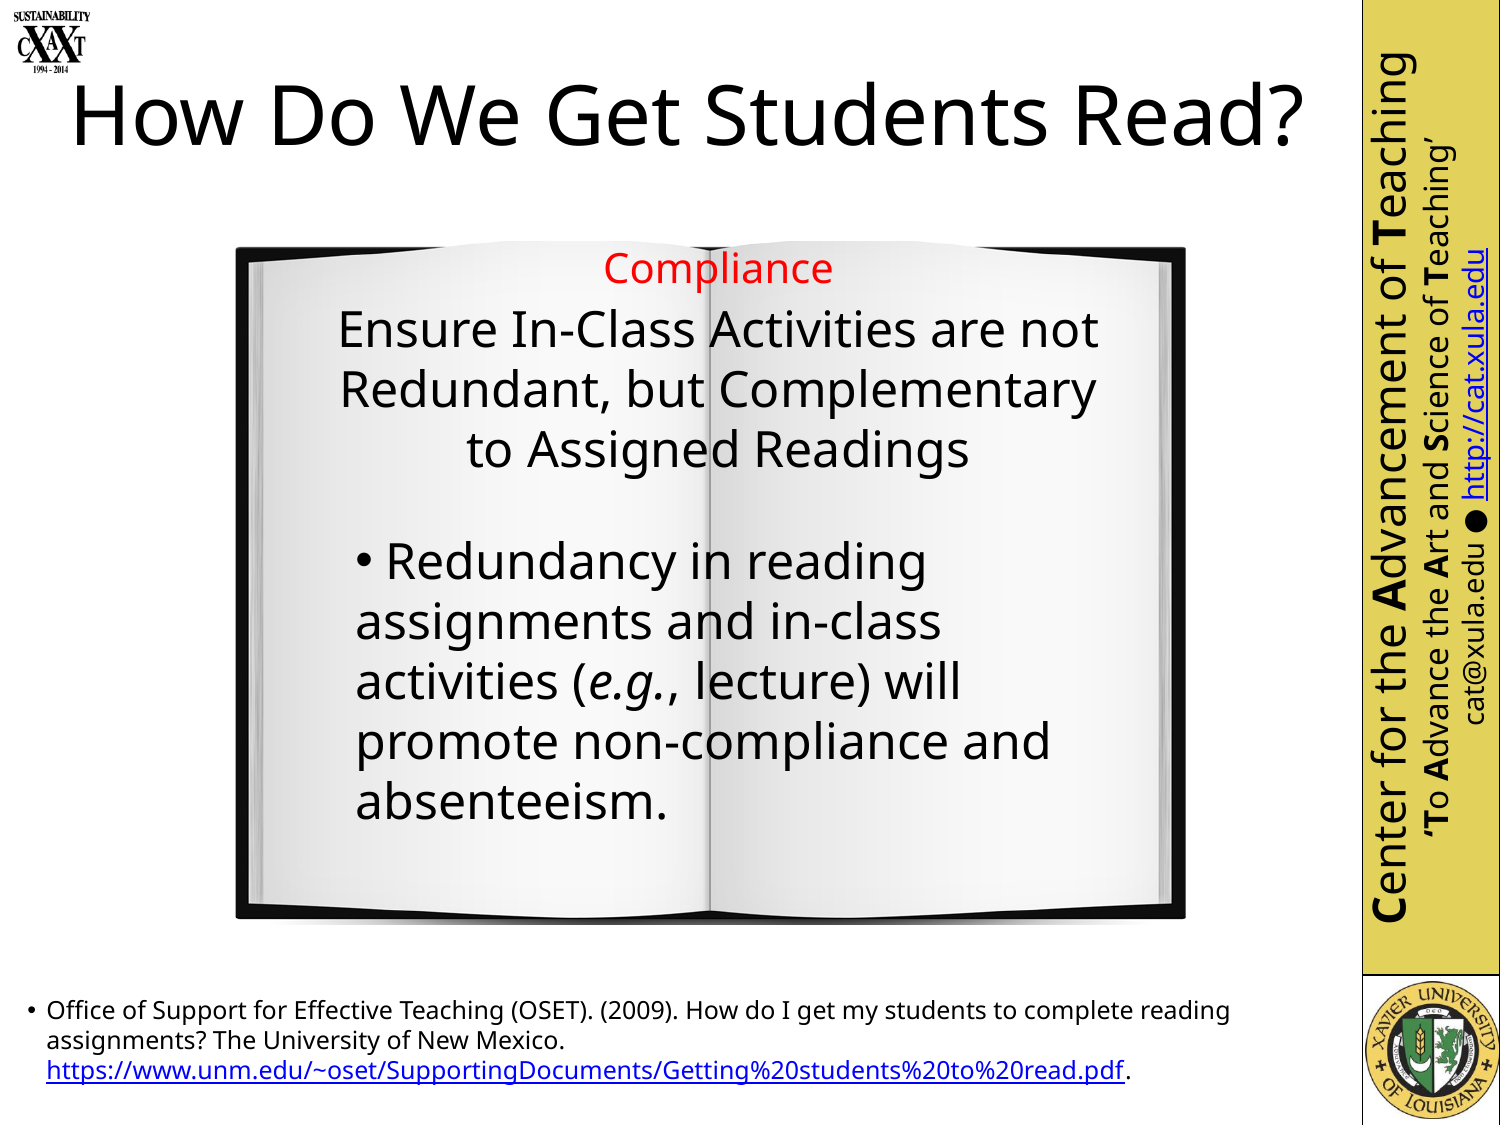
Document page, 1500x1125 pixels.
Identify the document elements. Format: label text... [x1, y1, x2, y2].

text_box Office of Support for Effective Teaching (OSET). (2009). How do I get my students to complete reading assignments? The University of New Mexico. https://www.unm.edu/~oset/SupportingDocuments/Getting%20students%20to%20read.pdf. [12, 987, 1350, 1097]
text_box Compliance [554, 234, 868, 239]
picture [1365, 981, 1499, 1119]
picture [12, 9, 91, 74]
picture [235, 241, 1186, 926]
text_box How Do We Get Students Read? [49, 50, 1325, 175]
